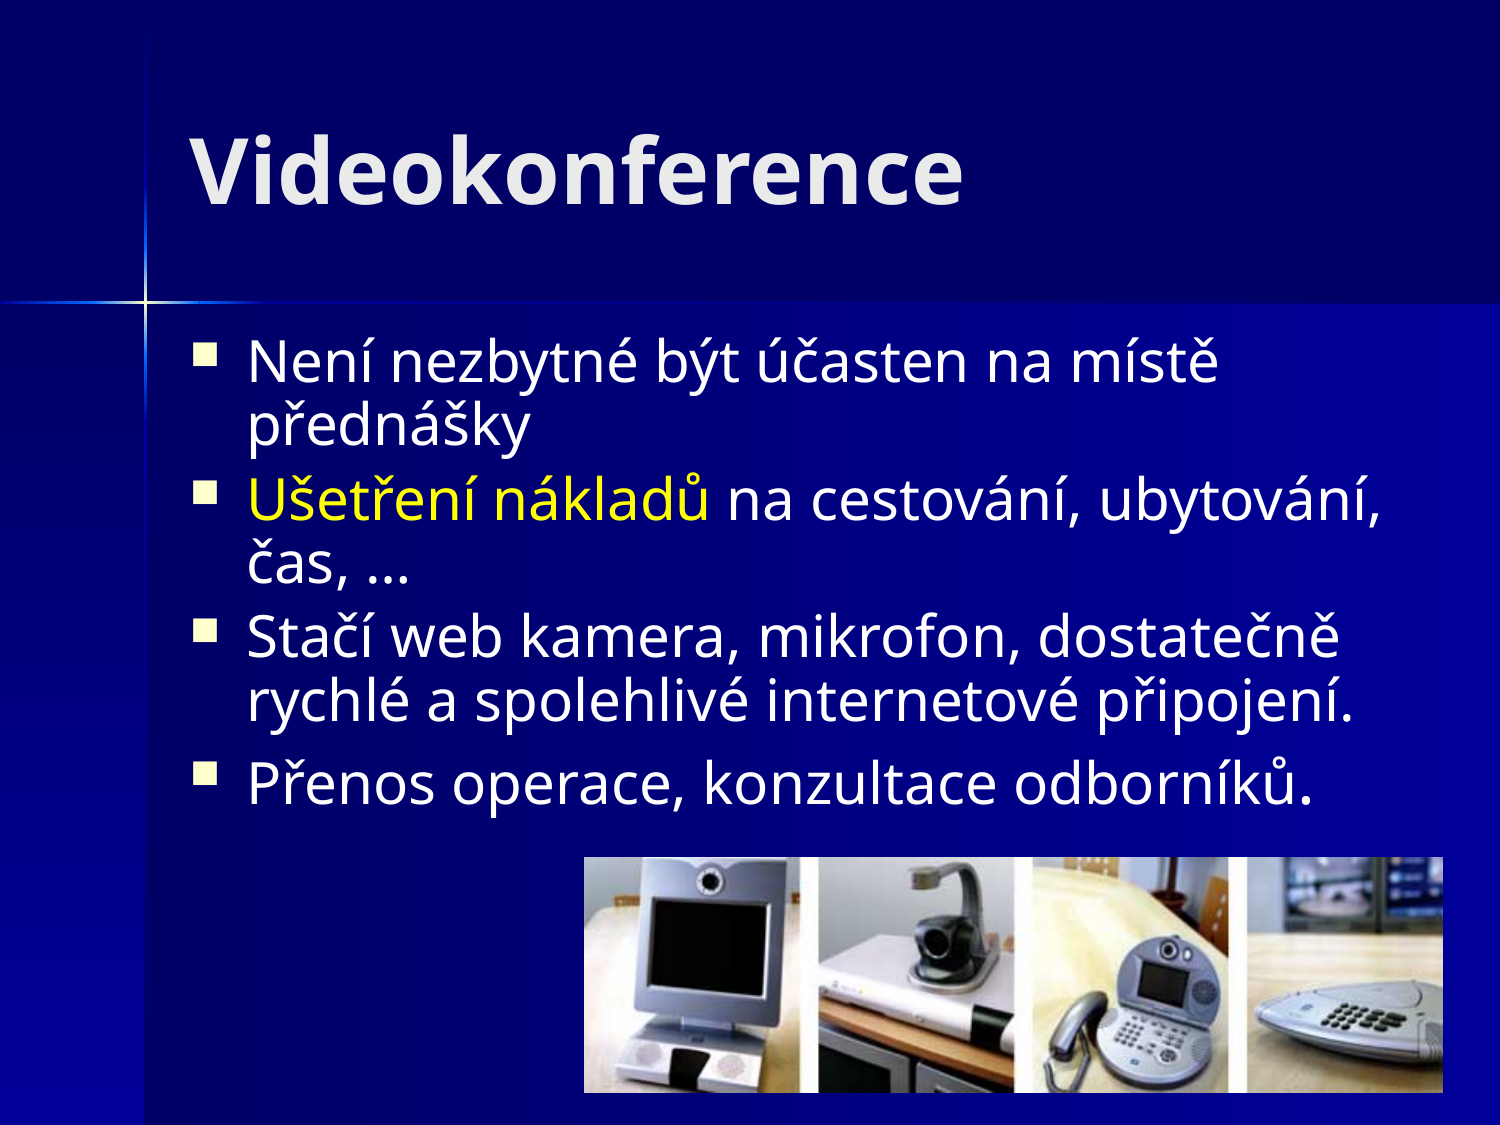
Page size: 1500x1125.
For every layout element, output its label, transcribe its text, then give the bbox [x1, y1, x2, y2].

title Videokonference [174, 49, 1413, 286]
list Není nezbytné být účasten na místě přednášky Ušetření nákladů na cestování, ubytování, čas, … Stačí web kamera, mikrofon, dostatečně rychlé a spolehlivé internetové připojení. Přenos operace, konzultace odborníků. [174, 324, 1413, 858]
picture [584, 857, 1443, 1093]
